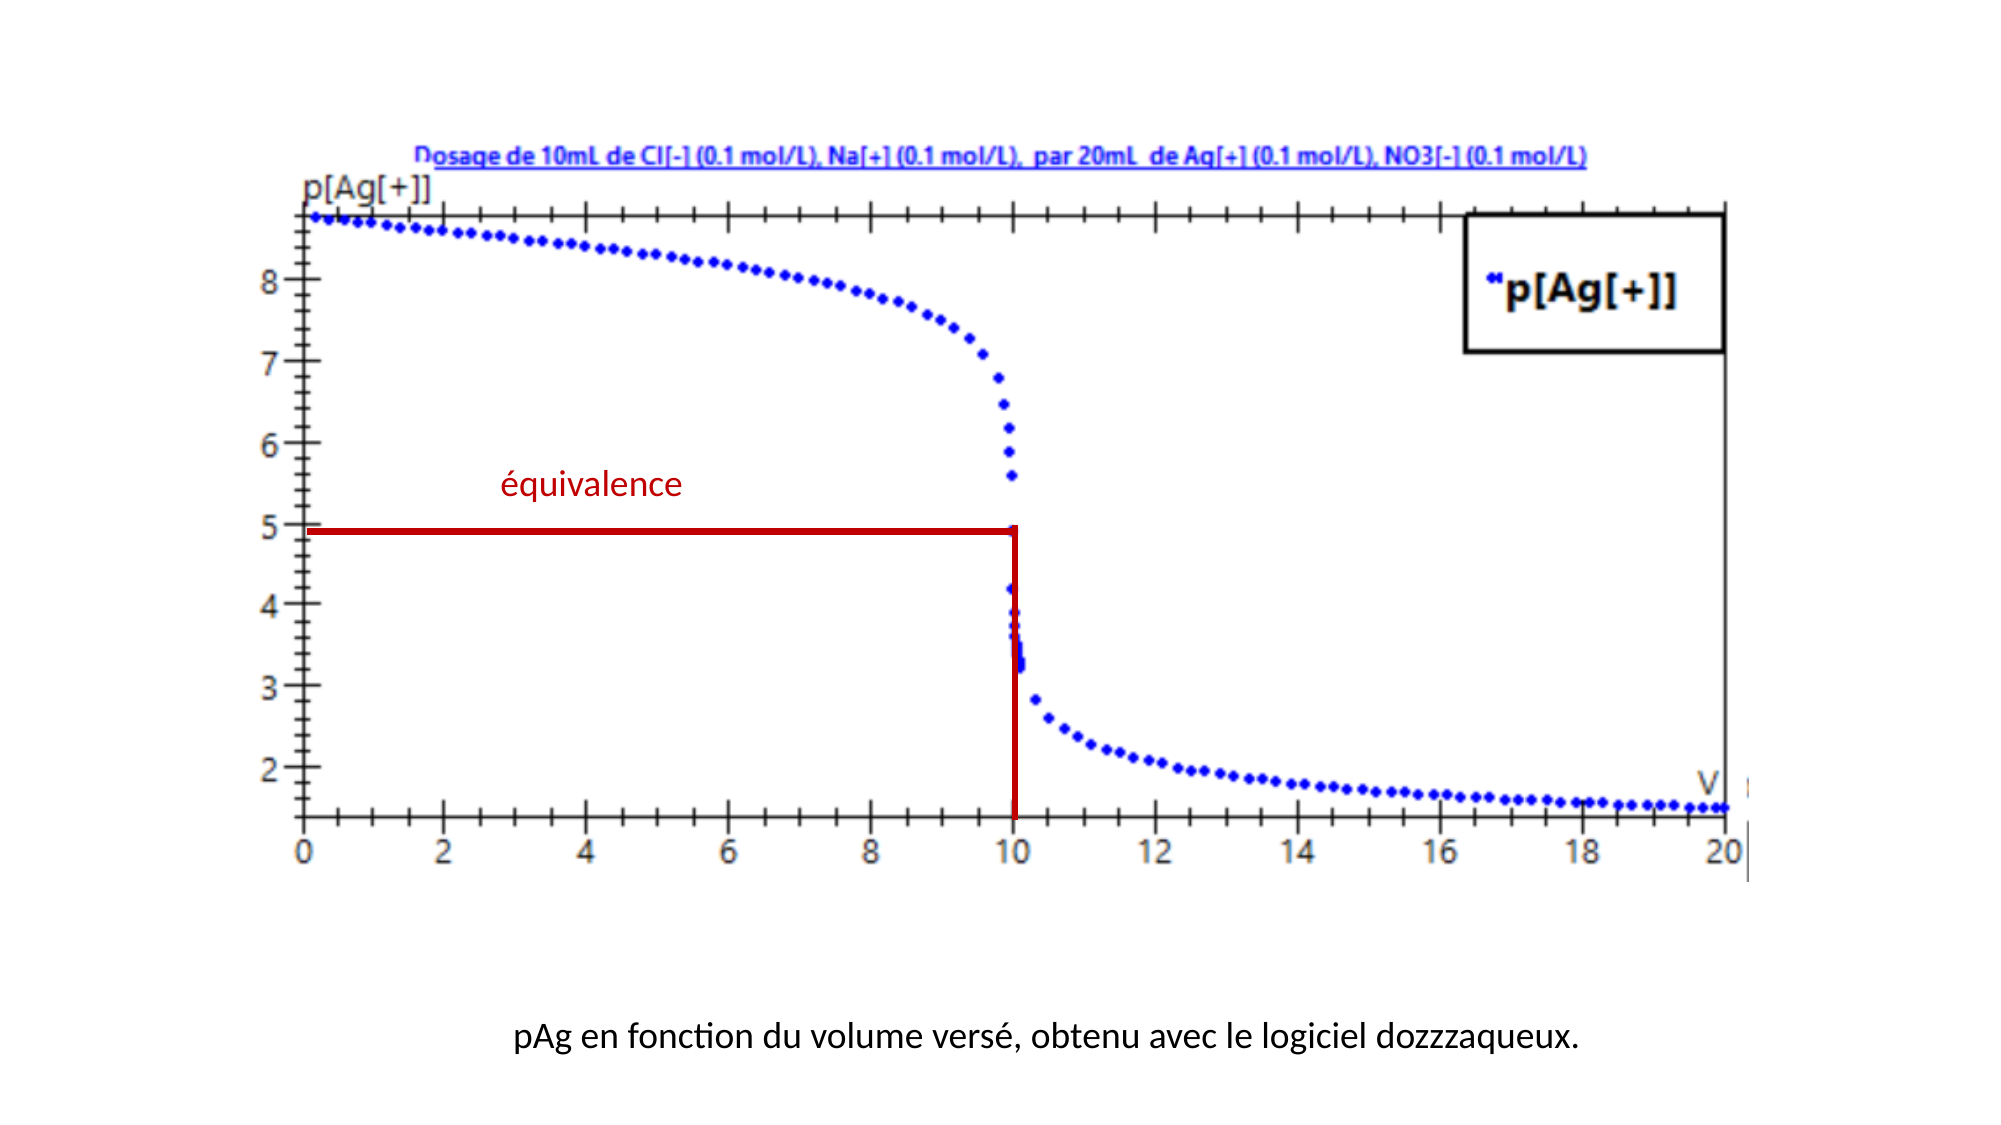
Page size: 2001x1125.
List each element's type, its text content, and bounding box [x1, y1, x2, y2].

text_box pAg en fonction du volume versé, obtenu avec le logiciel dozzzaqueux. [498, 1003, 1692, 1064]
picture [251, 142, 1749, 883]
